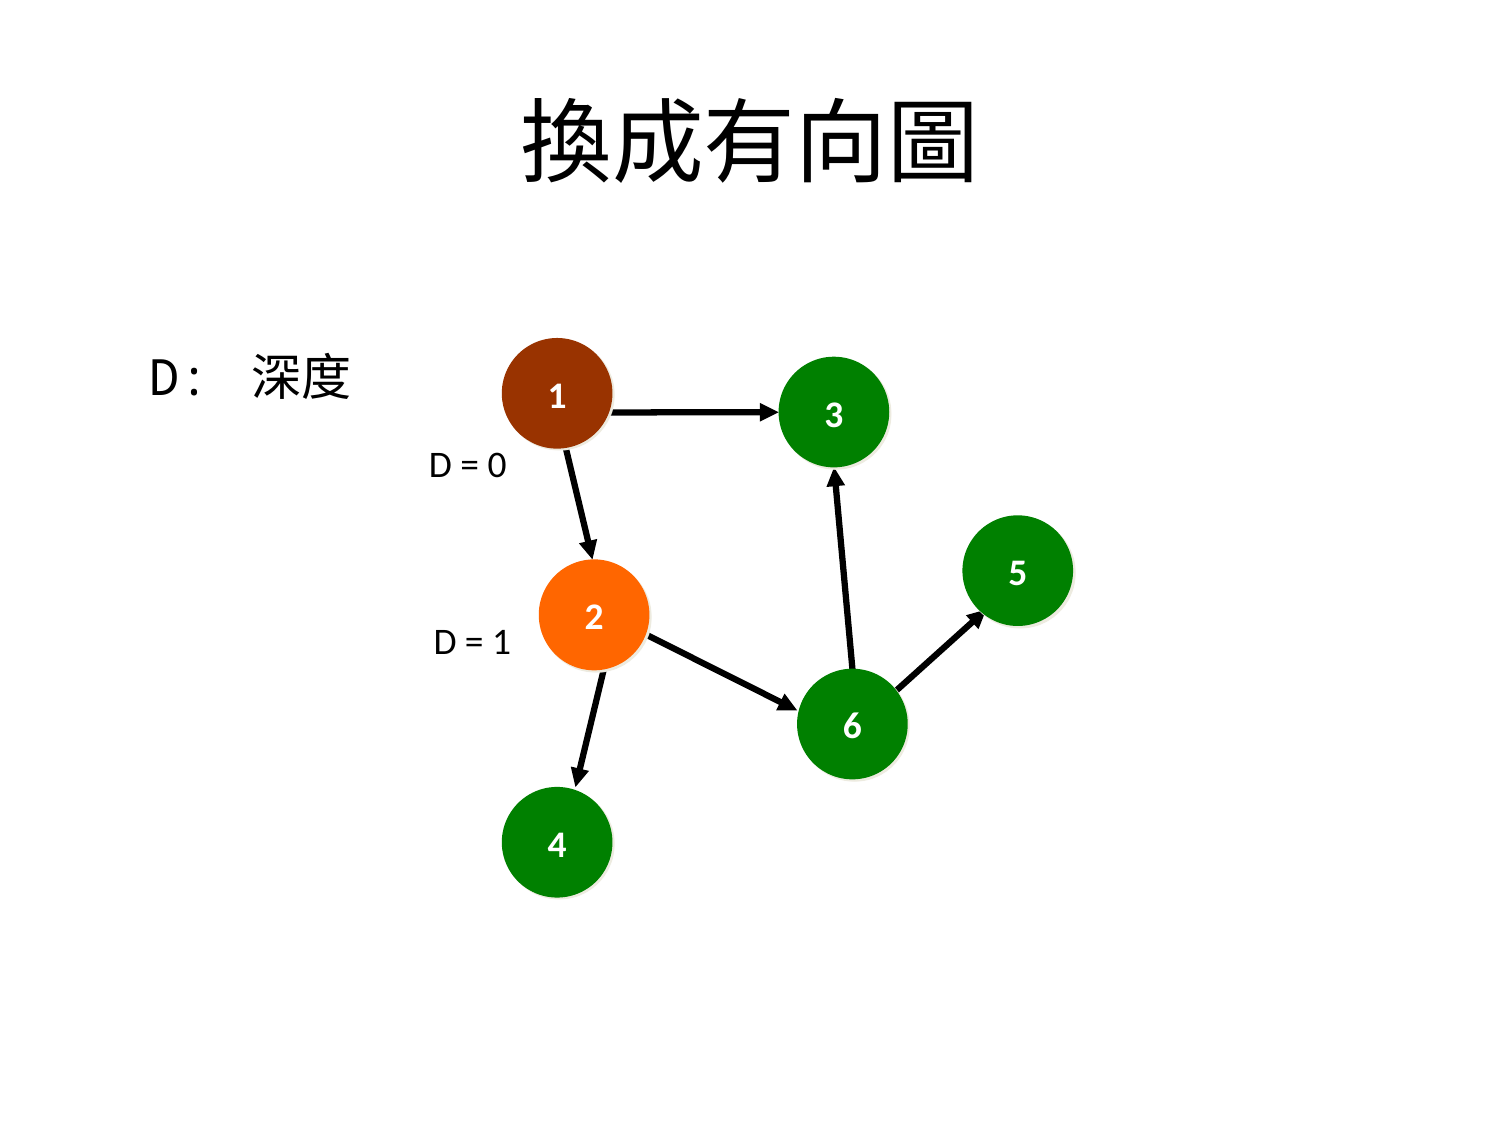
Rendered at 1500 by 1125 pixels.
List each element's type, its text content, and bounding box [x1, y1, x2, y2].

text_box D = 0 [414, 432, 496, 493]
text_box D = 1 [418, 610, 496, 670]
title 換成有向圖 [75, 45, 1425, 233]
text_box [501, 337, 1074, 898]
text_box D: 深度 [134, 337, 366, 413]
